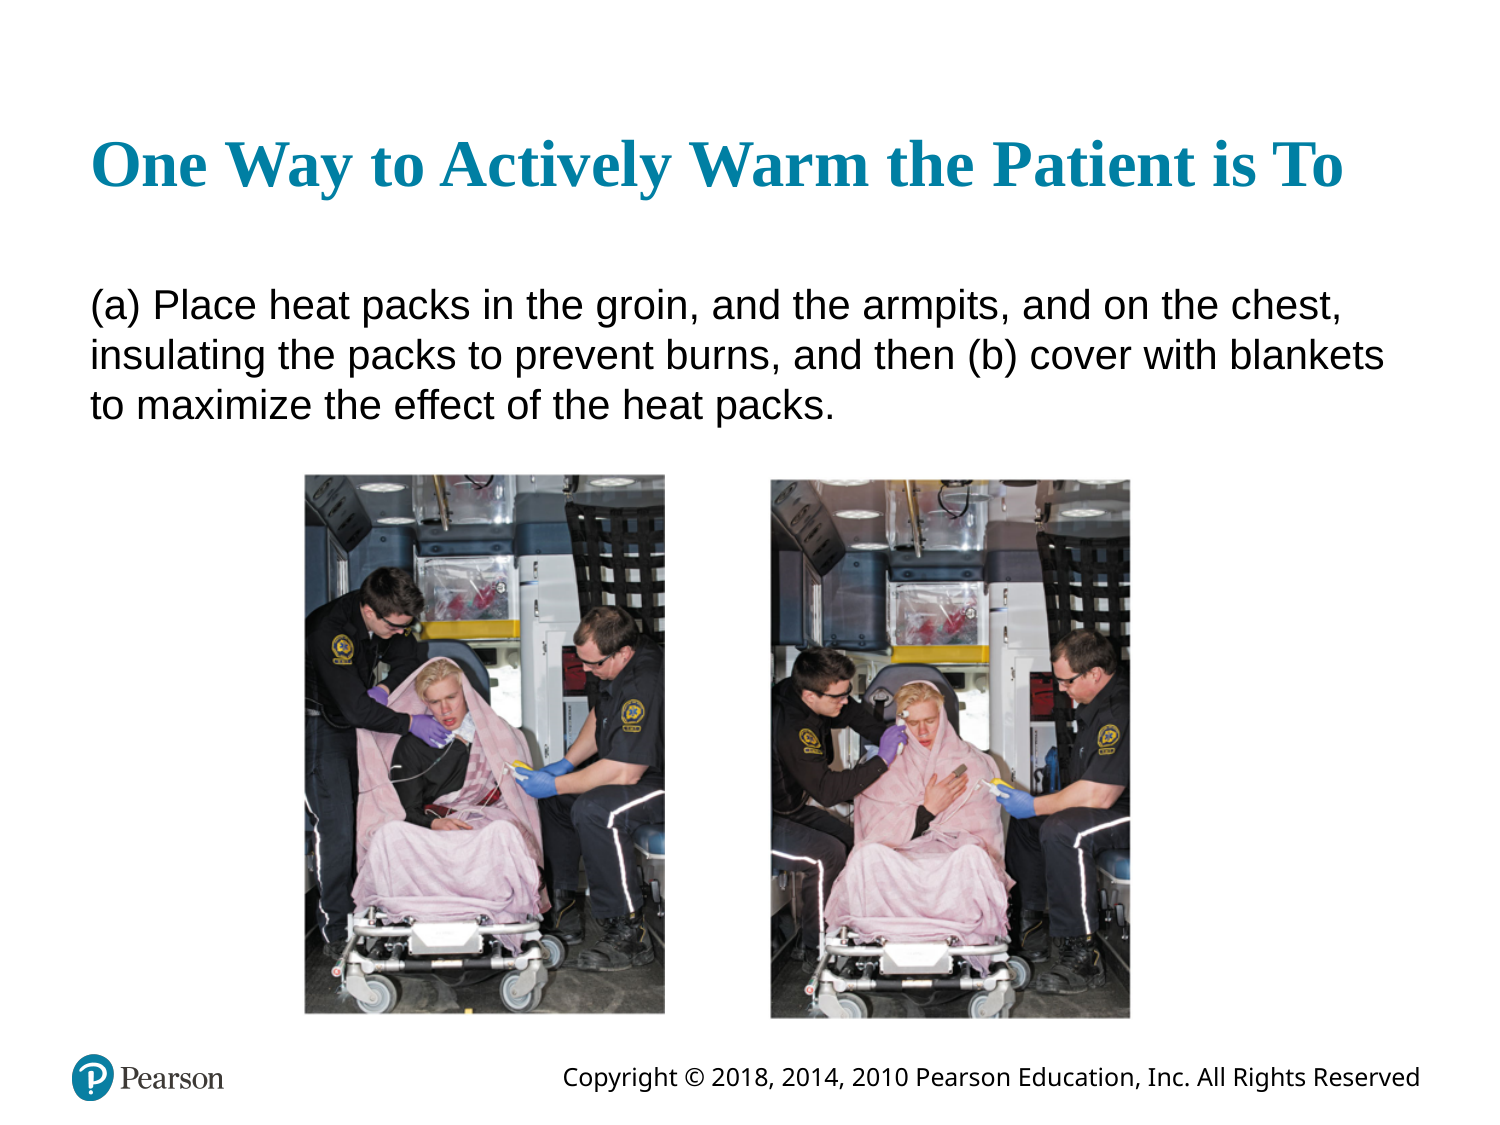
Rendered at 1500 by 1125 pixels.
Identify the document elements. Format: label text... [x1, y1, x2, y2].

list (a) Place heat packs in the groin, and the armpits, and on the chest, insulating the packs to prevent burns, and then (b) cover with blankets to maximize the effect of the heat packs. [75, 262, 1425, 444]
picture [72, 1054, 88, 1070]
picture [72, 1087, 83, 1101]
title One Way to Actively Warm the Patient is To [75, 35, 1439, 216]
picture [98, 1054, 224, 1101]
picture [80, 1063, 106, 1088]
picture [300, 471, 665, 1017]
picture [766, 476, 1134, 1020]
